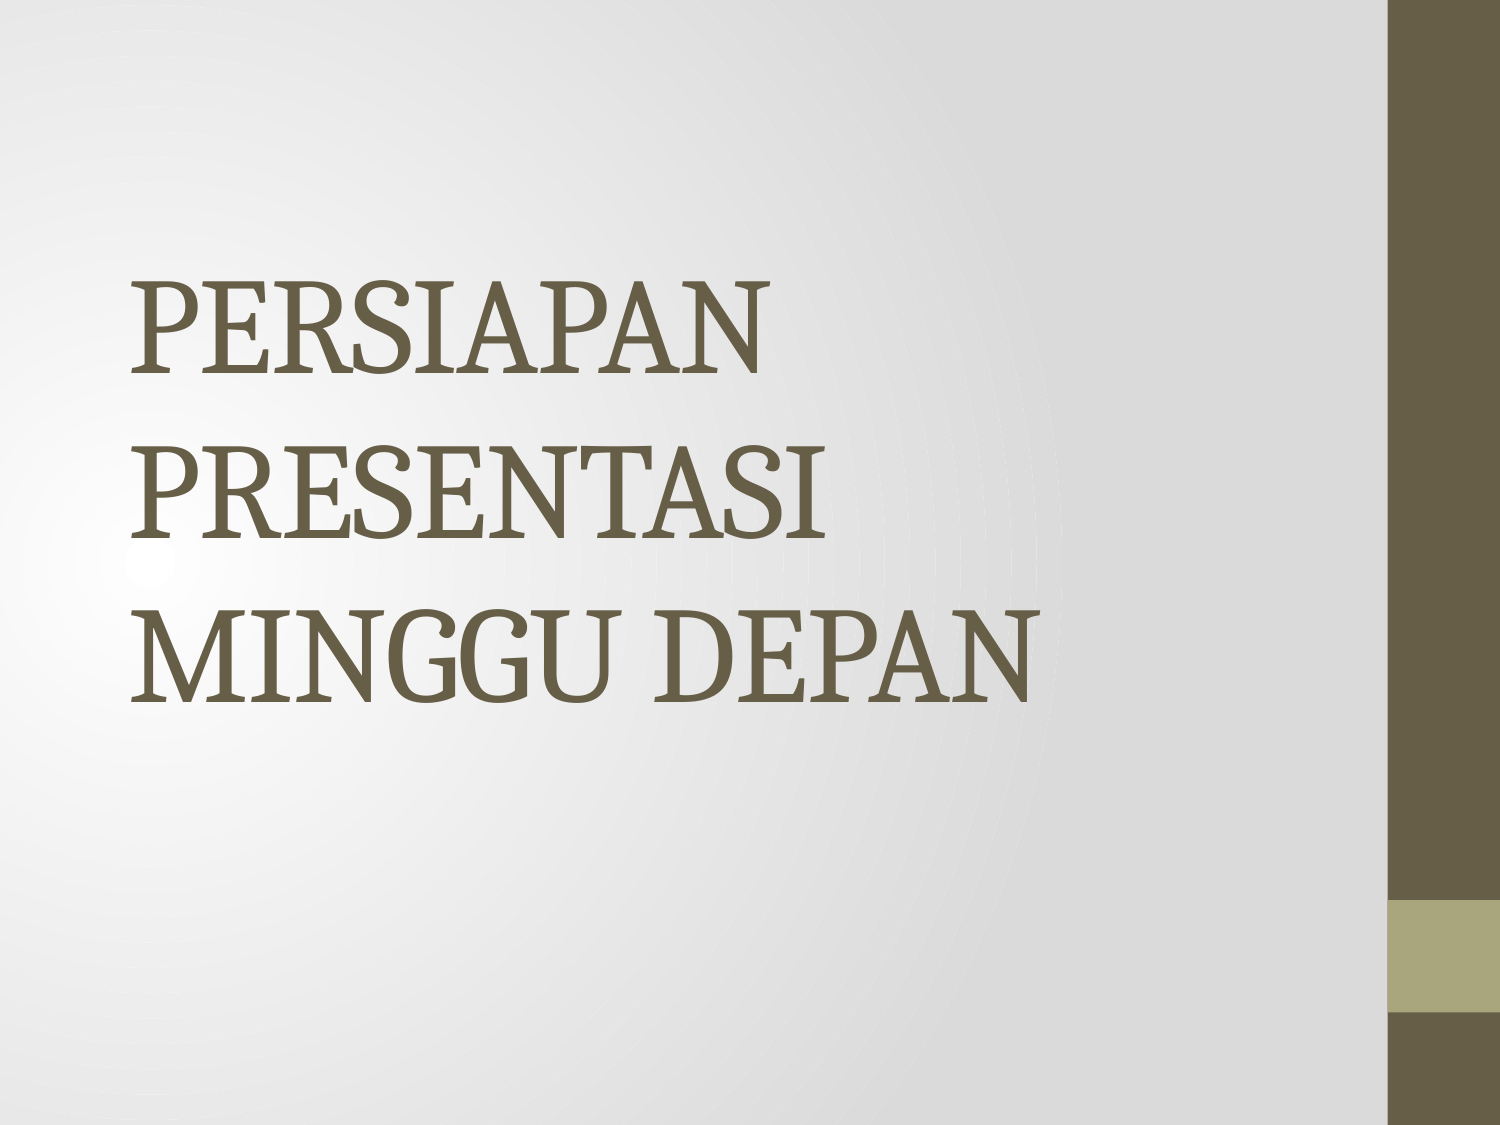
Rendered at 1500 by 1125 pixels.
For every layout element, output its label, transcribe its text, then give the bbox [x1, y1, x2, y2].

title PERSIAPAN PRESENTASI MINGGU DEPAN [112, 312, 1350, 738]
